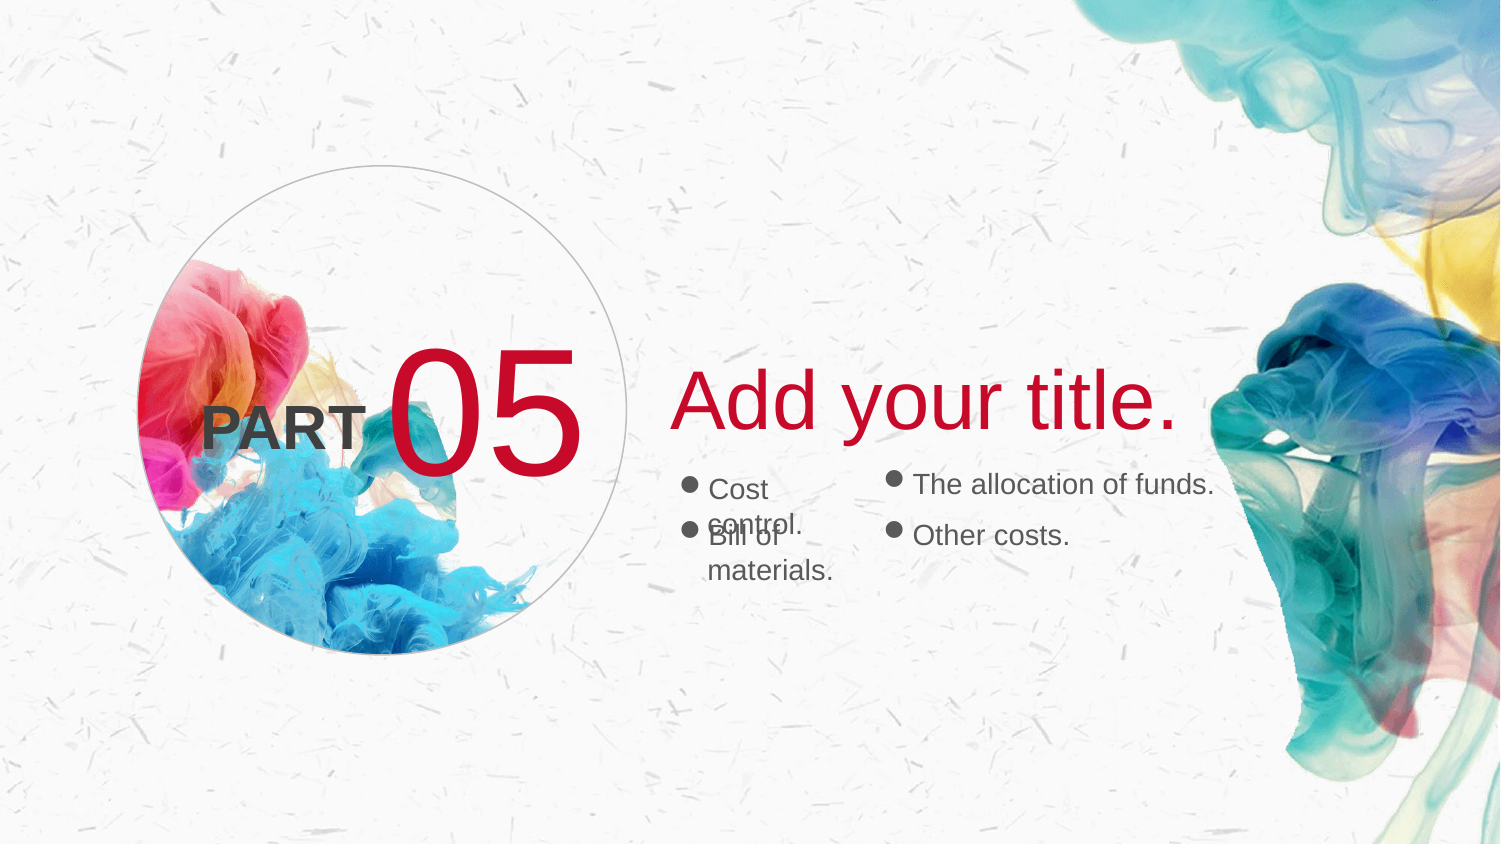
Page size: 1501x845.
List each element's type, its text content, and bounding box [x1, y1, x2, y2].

text_box The allocation of funds. [883, 465, 1027, 501]
text_box Add your title. [655, 339, 1027, 455]
text_box 05 [320, 286, 653, 519]
text_box Other costs. [883, 516, 1027, 552]
text_box Bill of materials. [679, 516, 871, 587]
text_box PART [185, 379, 382, 470]
text_box [137, 165, 601, 655]
picture [0, 0, 1501, 844]
text_box Cost control. [679, 470, 871, 516]
